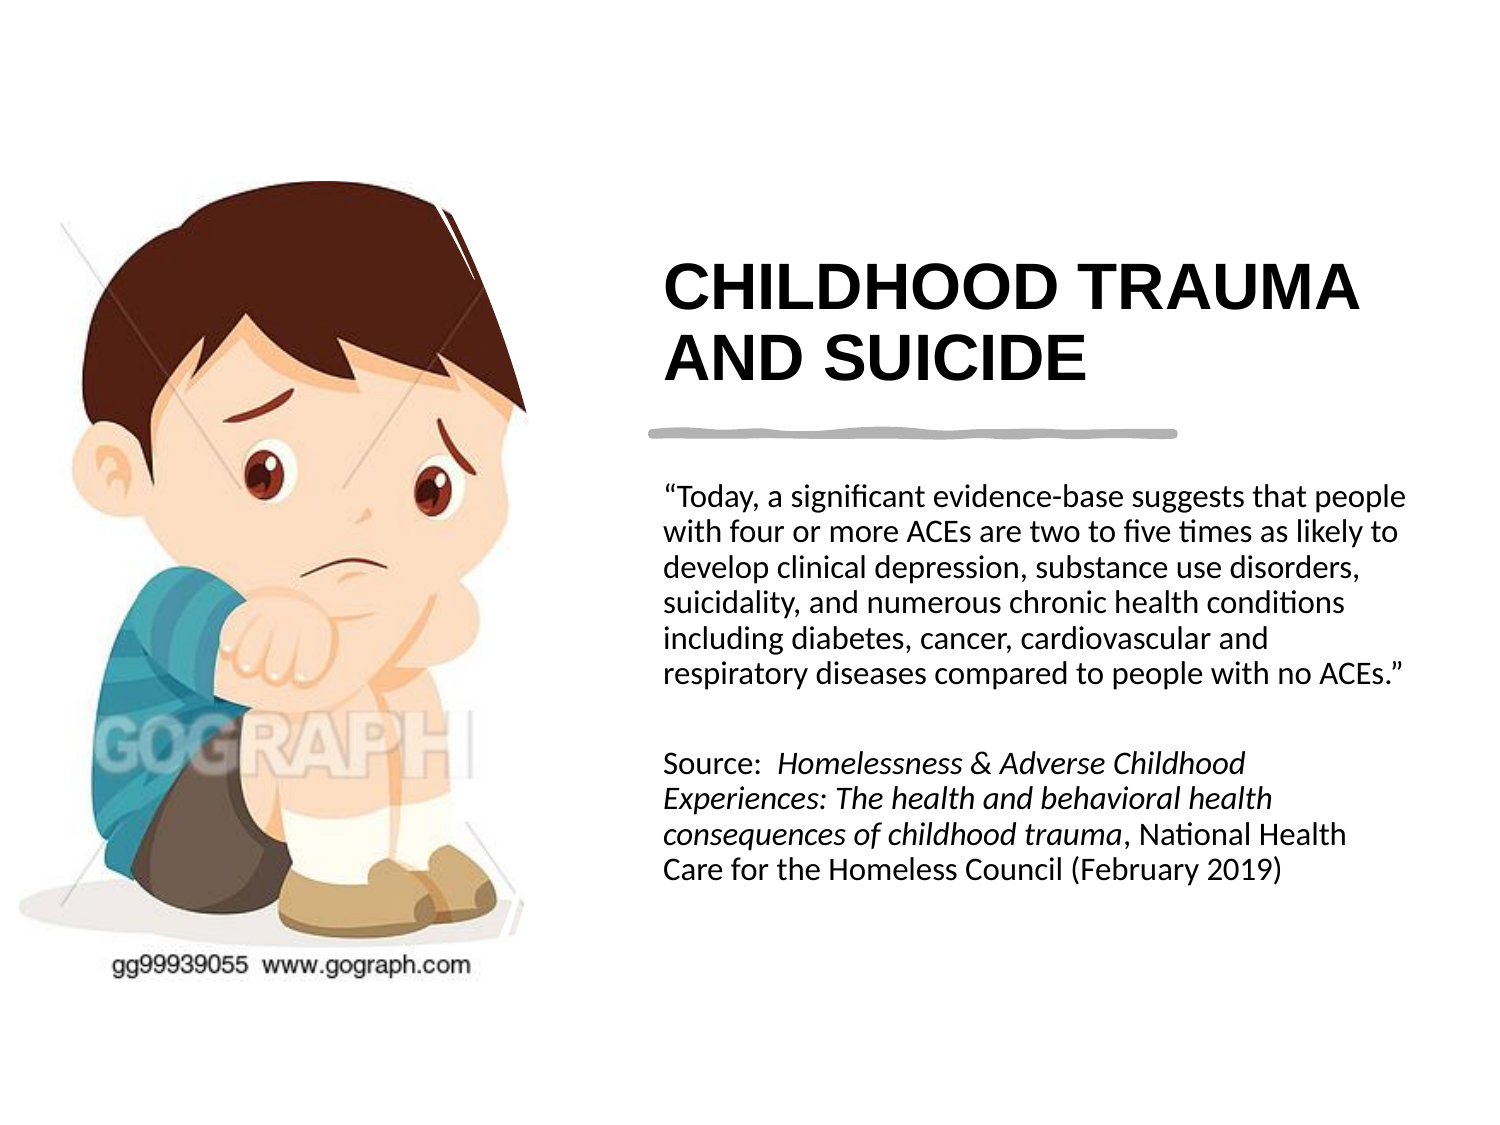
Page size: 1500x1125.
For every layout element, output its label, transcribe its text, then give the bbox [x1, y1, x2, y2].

text_box “Today, a significant evidence-base suggests that people with four or more ACEs are two to five times as likely to develop clinical depression, substance use disorders, suicidality, and numerous chronic health conditions including diabetes, cancer, cardiovascular and respiratory diseases compared to people with no ACEs.” Source: Homelessness & Adverse Childhood Experiences: The health and behavioral health consequences of childhood trauma, National Health Care for the Homeless Council (February 2019) [651, 473, 1421, 944]
text_box [0, 140, 1500, 985]
text_box [650, 429, 1175, 438]
picture [18, 181, 563, 982]
text_box CHILDHOOD TRAUMA AND SUICIDE [651, 181, 1421, 401]
